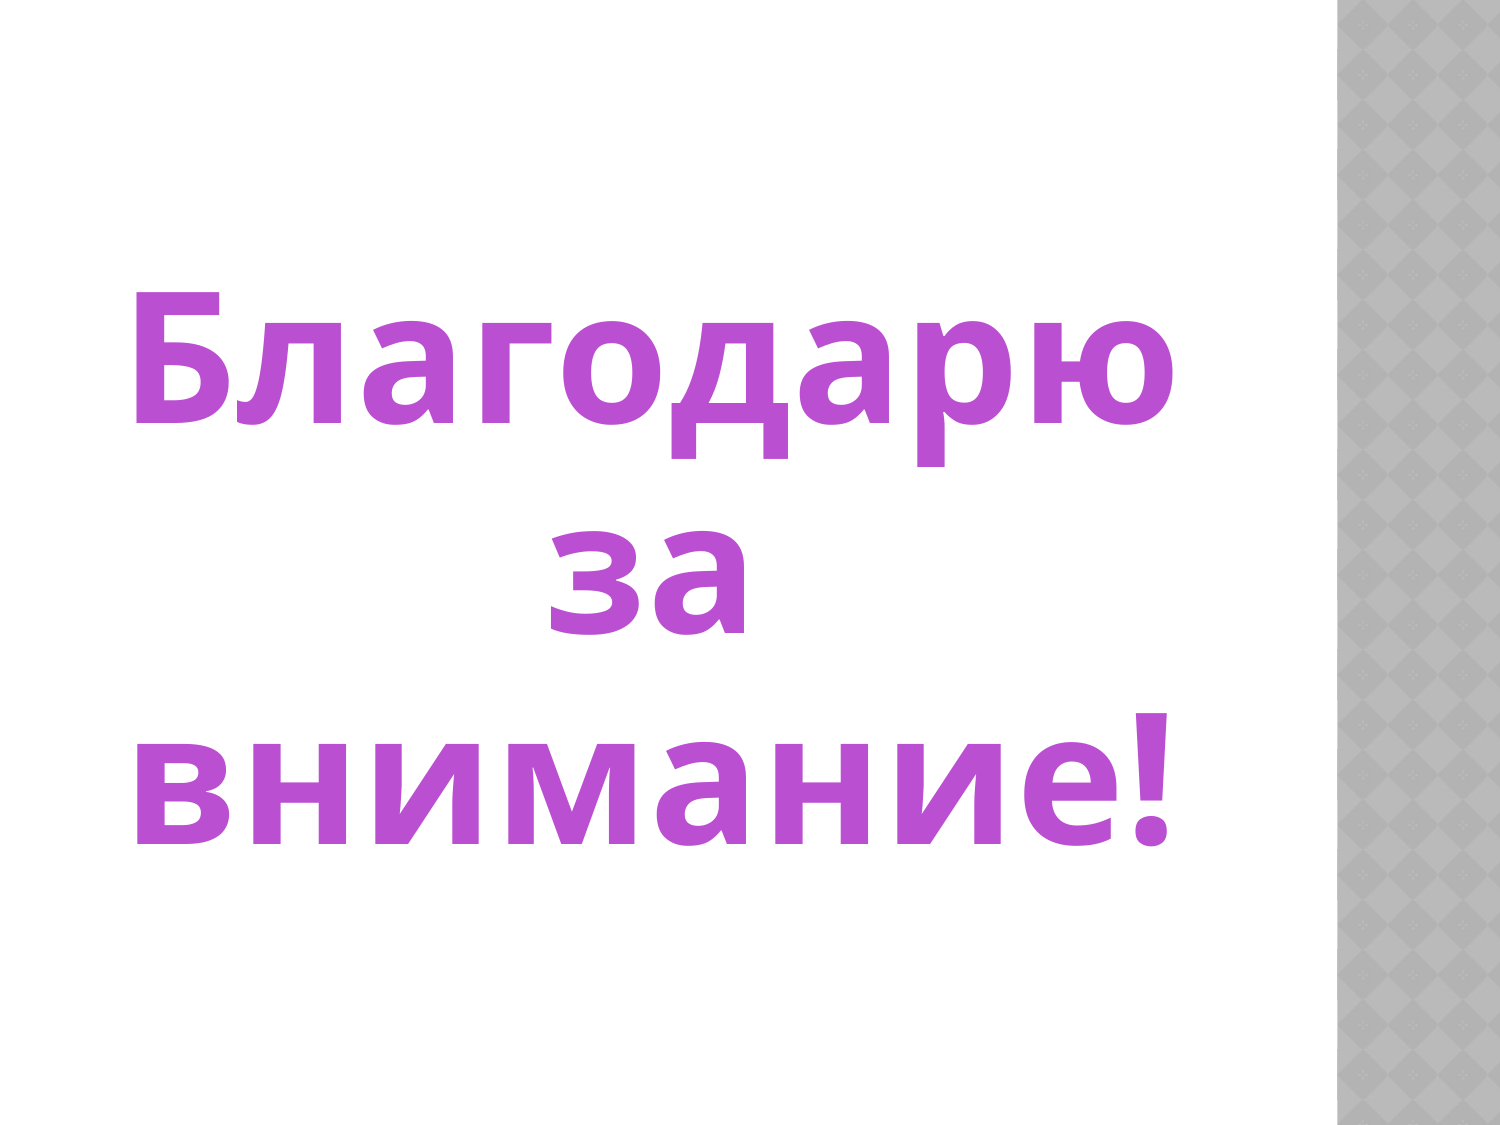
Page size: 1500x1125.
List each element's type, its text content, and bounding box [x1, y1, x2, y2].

list Благодарю за внимание! [0, 257, 1327, 1001]
